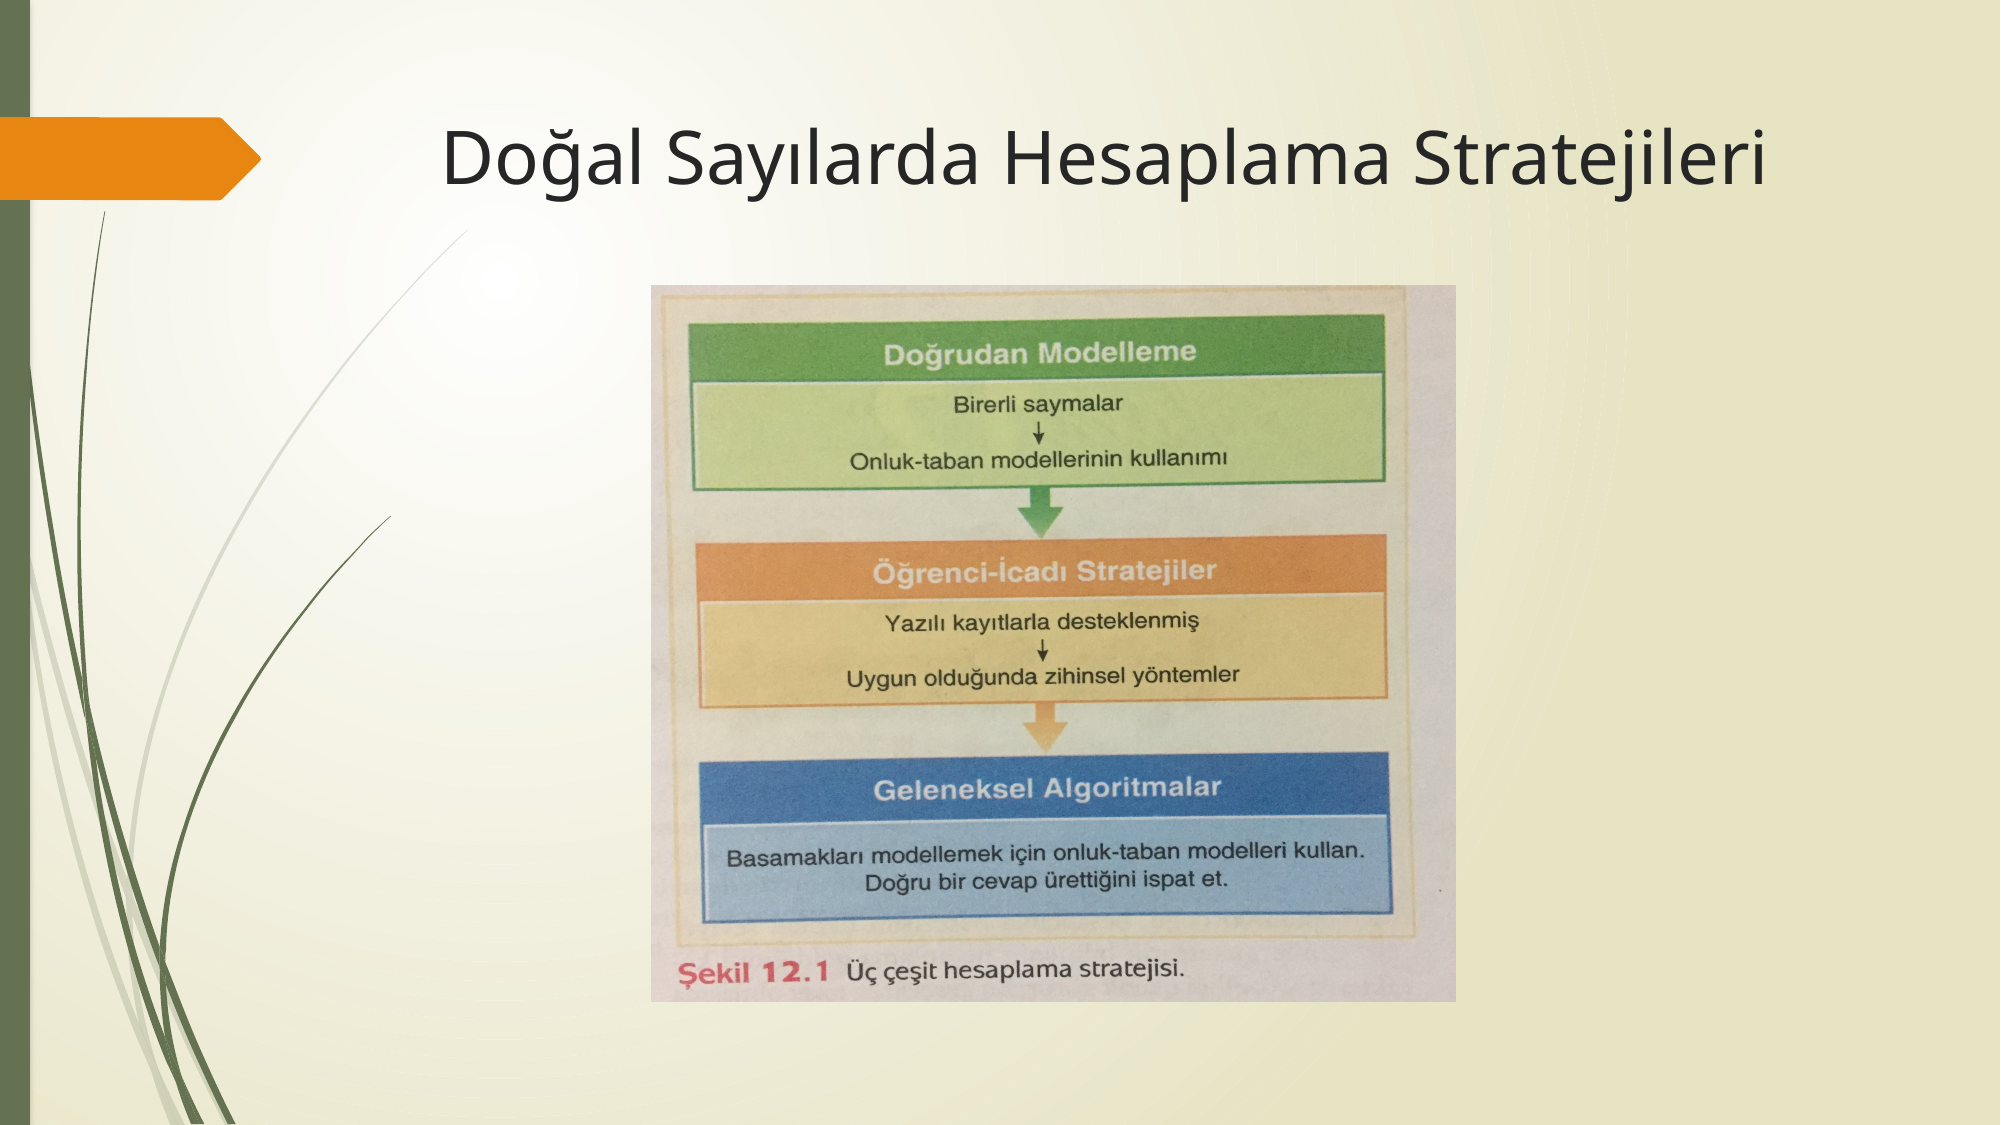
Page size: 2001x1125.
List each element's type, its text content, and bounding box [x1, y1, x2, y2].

title Doğal Sayılarda Hesaplama Stratejileri [425, 102, 1888, 208]
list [651, 285, 1456, 1002]
